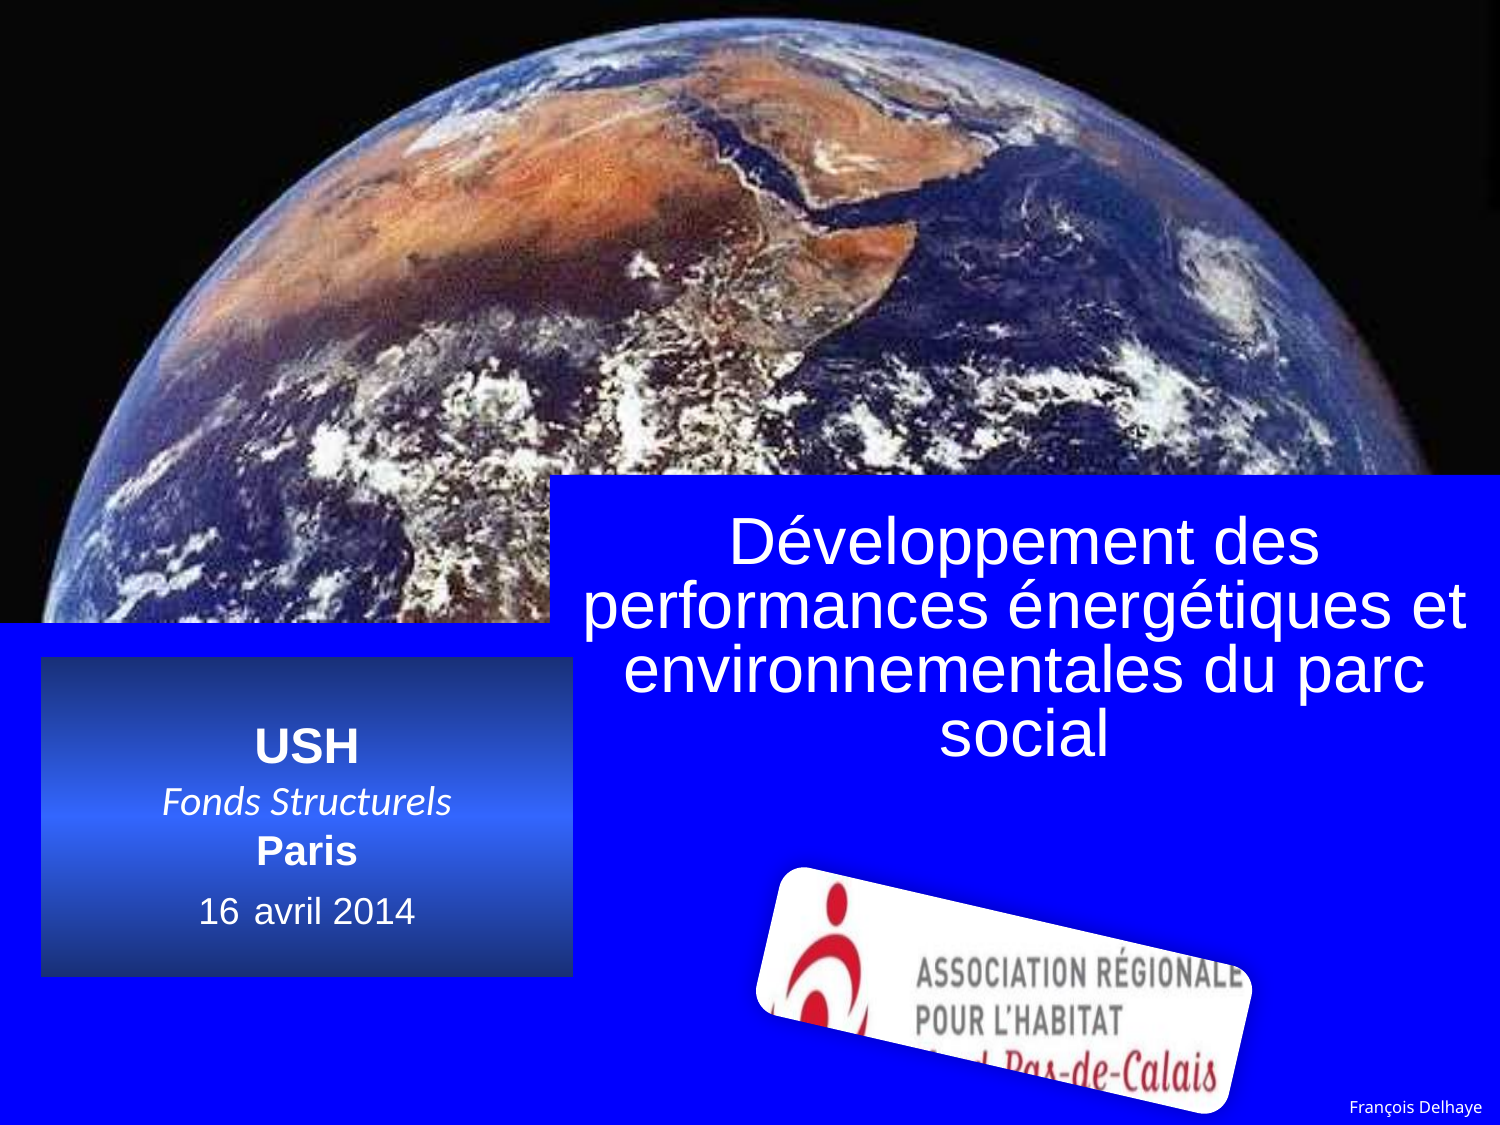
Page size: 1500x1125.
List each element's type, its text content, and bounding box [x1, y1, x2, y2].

picture [756, 867, 1253, 1114]
subtitle Développement des performances énergétiques et environnementales du parc social [549, 630, 1500, 913]
picture [0, 0, 1500, 624]
title USH Fonds Structurels Paris 16 avril 2014 [41, 657, 573, 977]
text_box François Delhaye [1334, 1089, 1500, 1125]
